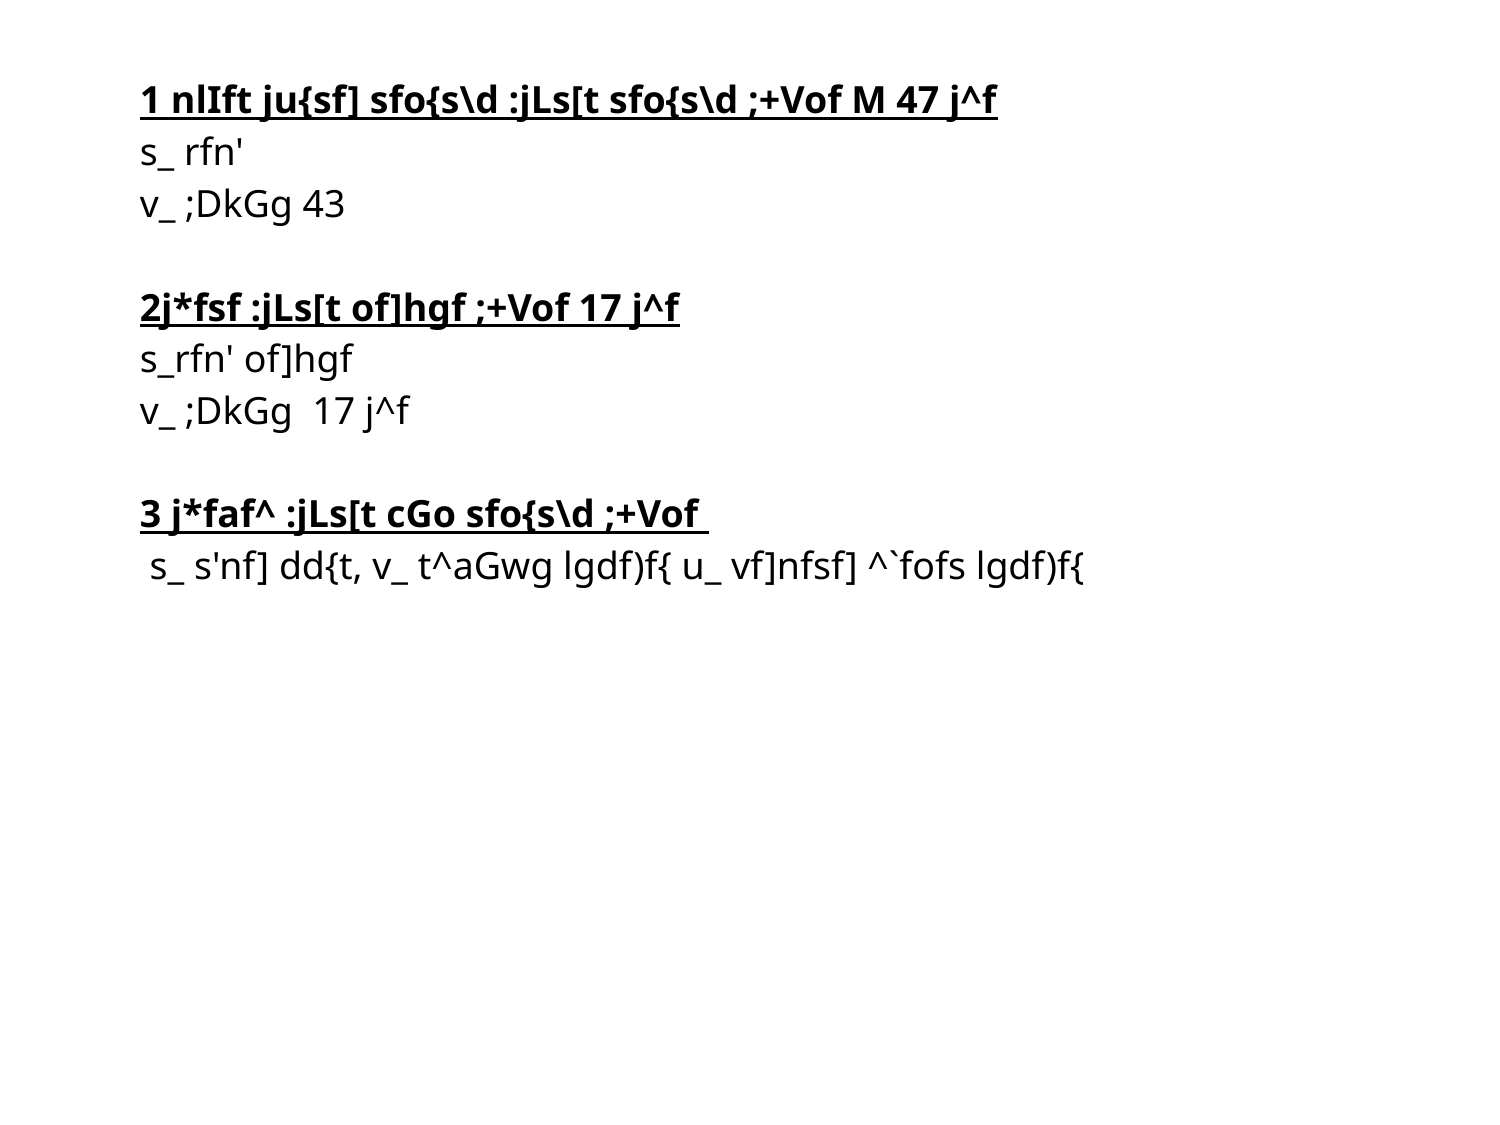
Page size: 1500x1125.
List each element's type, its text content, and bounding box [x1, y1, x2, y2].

text_box 1 nlIft ju{sf] sfo{s\d :jLs[t sfo{s\d ;+Vof M 47 j^f s_ rfn' v_ ;DkGg 43 2j*fsf :jLs[t of]hgf ;+Vof 17 j^f s_rfn' of]hgf v_ ;DkGg 17 j^f 3 j*faf^ :jLs[t cGo sfo{s\d ;+Vof s_ s'nf] dd{t, v_ t^aGwg lgdf)f{ u_ vf]nfsf] ^`fofs lgdf)f{ [125, 62, 1213, 595]
